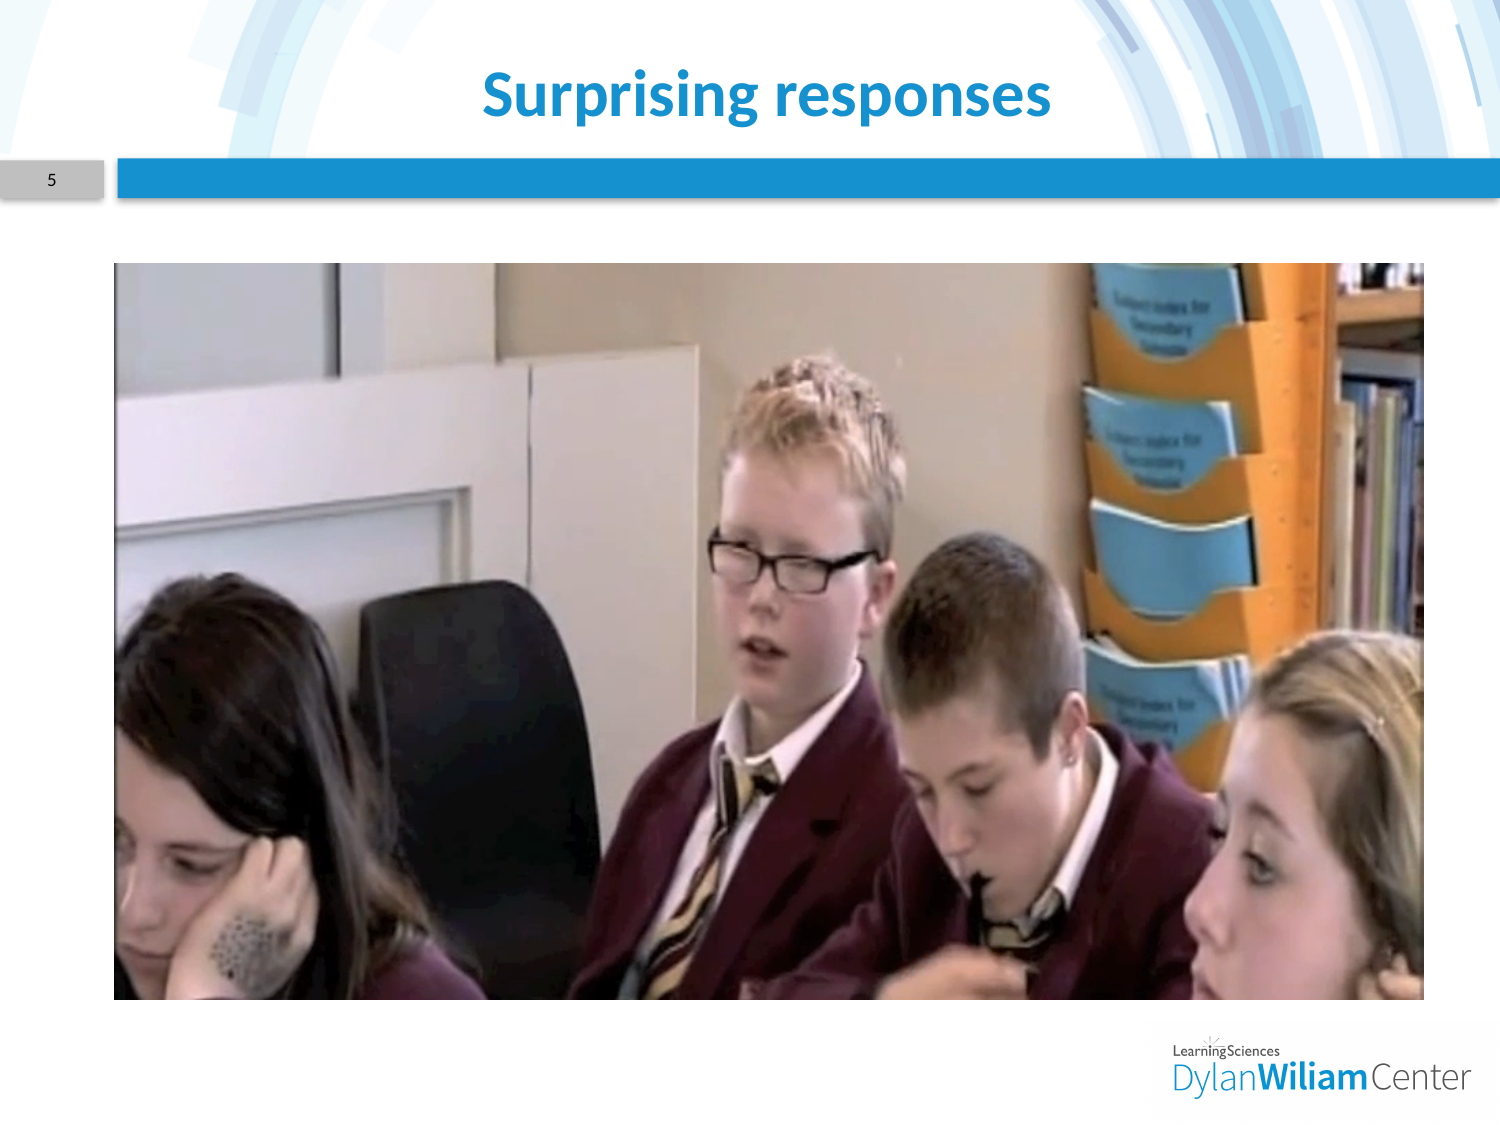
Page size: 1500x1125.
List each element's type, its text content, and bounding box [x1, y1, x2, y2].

picture [0, 0, 1500, 159]
slide_number 5 [0, 160, 105, 199]
picture [1145, 1021, 1500, 1125]
title Surprising responses [117, 38, 1418, 141]
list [113, 262, 1425, 1001]
